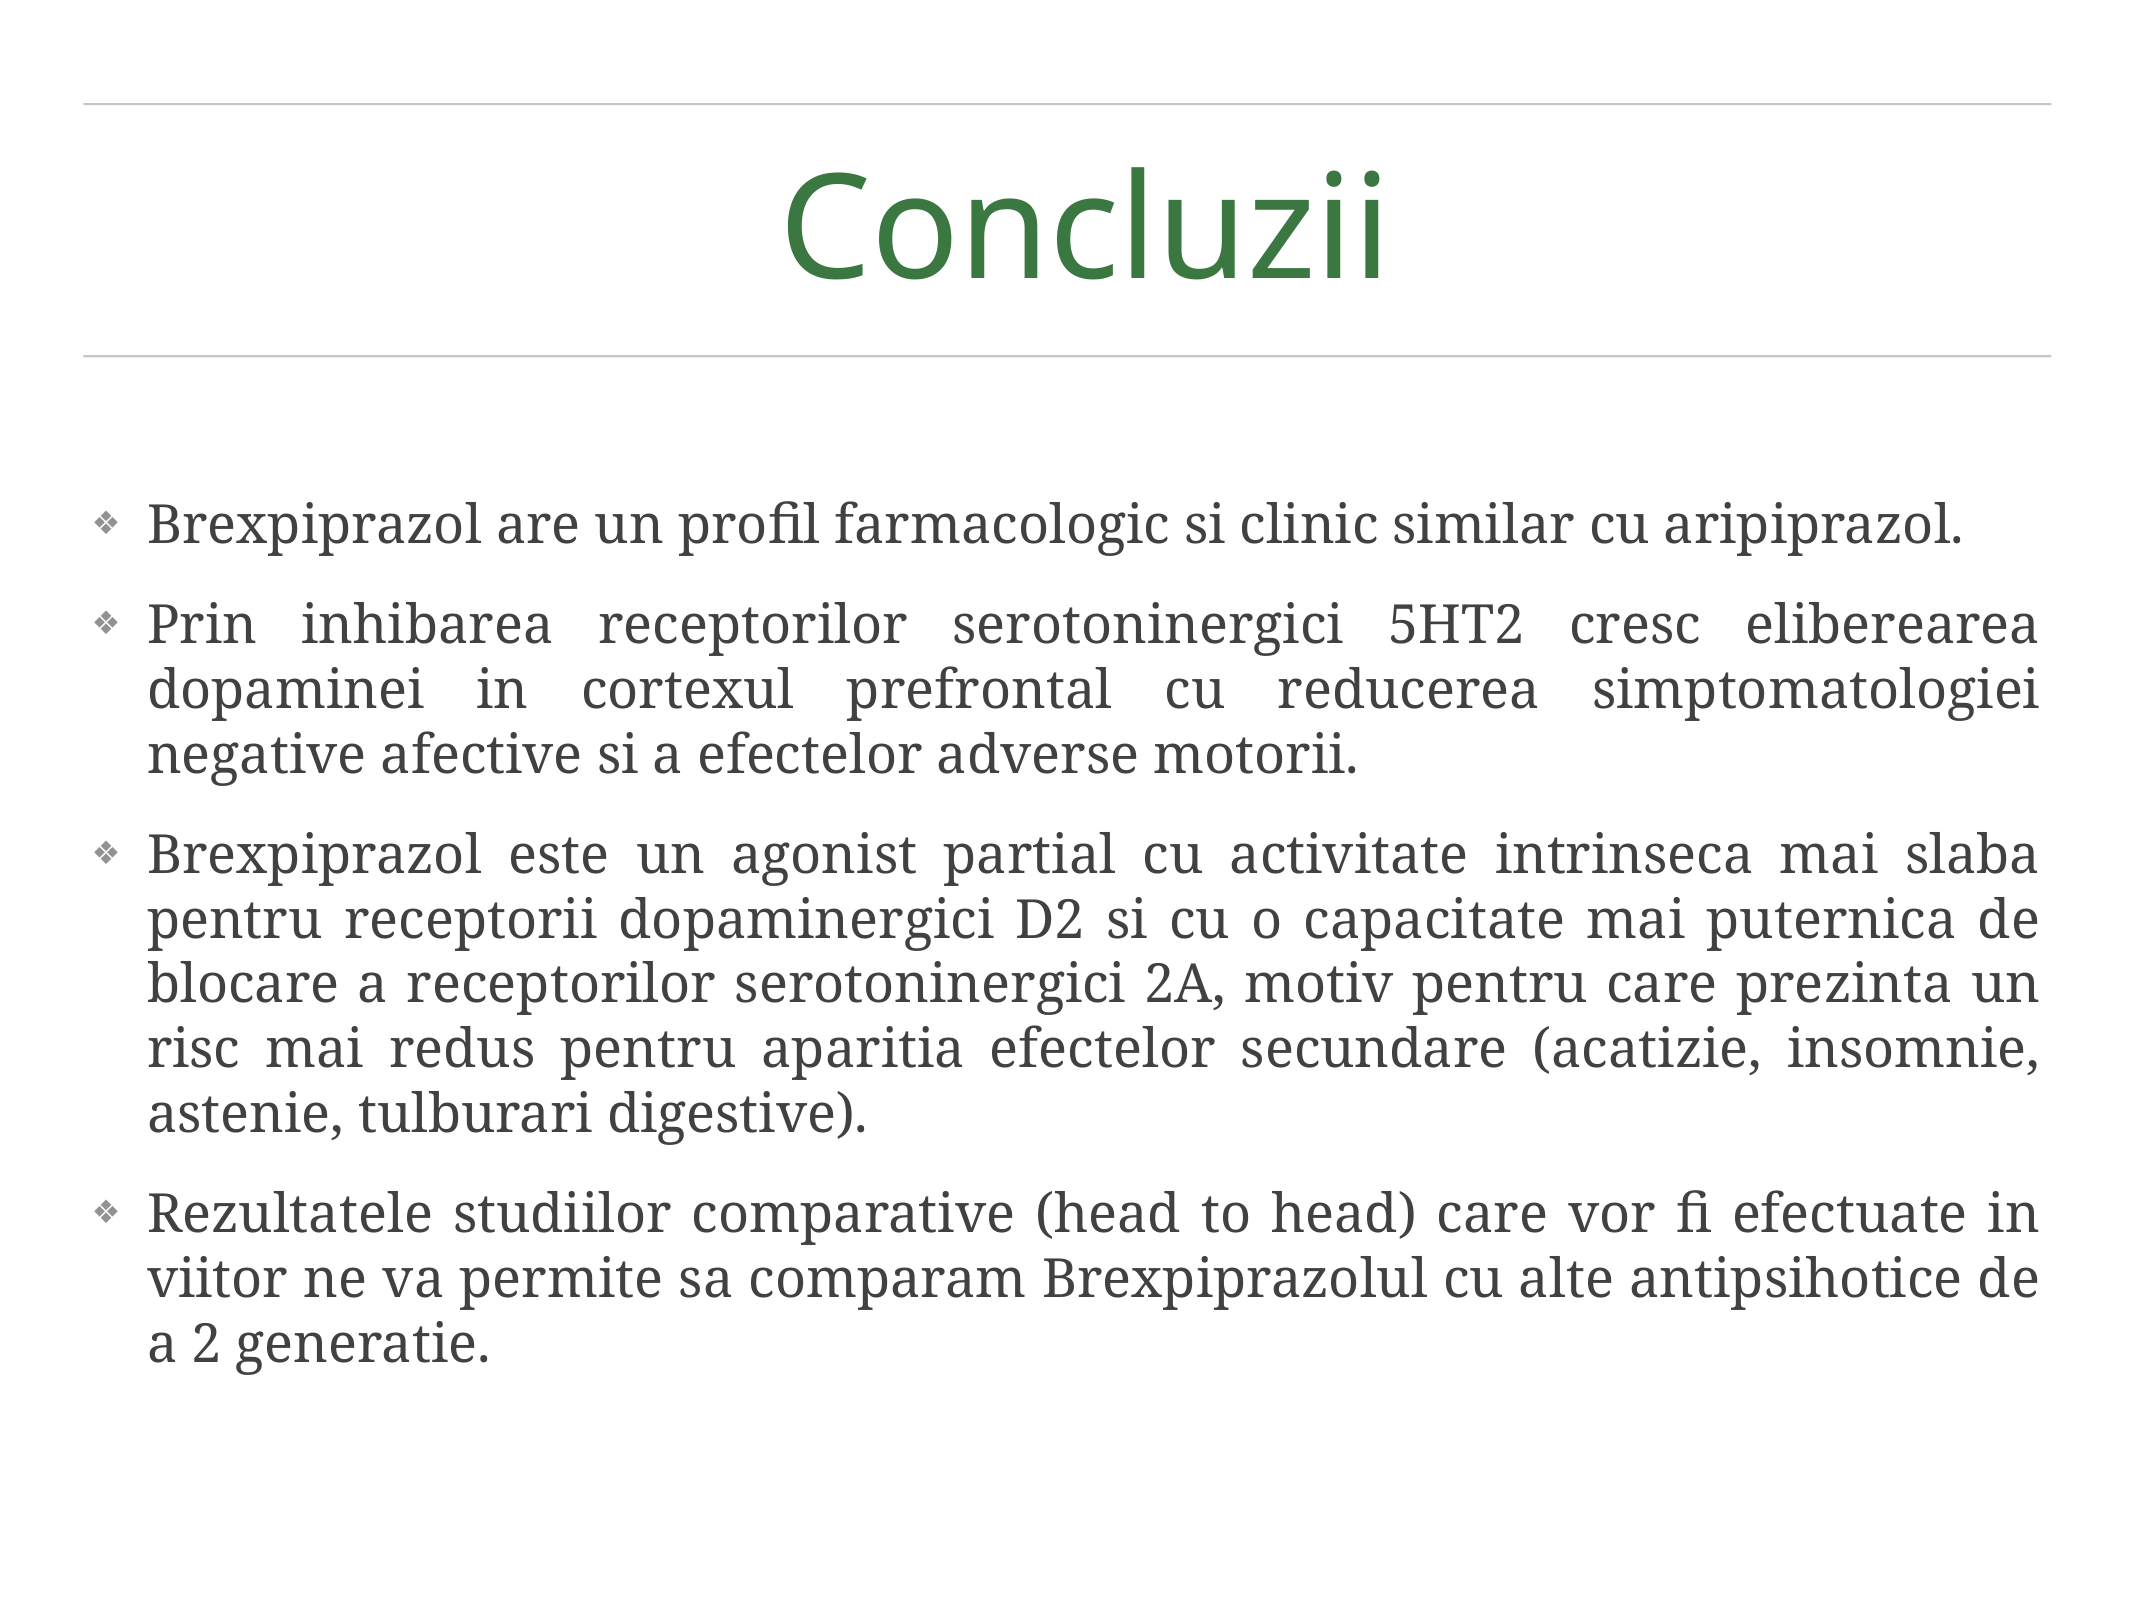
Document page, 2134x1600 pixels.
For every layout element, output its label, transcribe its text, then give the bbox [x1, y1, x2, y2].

list Brexpiprazol are un profil farmacologic si clinic similar cu aripiprazol. Prin inhibarea receptorilor serotoninergici 5HT2 cresc eliberearea dopaminei in cortexul prefrontal cu reducerea simptomatologiei negative afective si a efectelor adverse motorii. Brexpiprazol este un agonist partial cu activitate intrinseca mai slaba pentru receptorii dopaminergici D2 si cu o capacitate mai puternica de blocare a receptorilor serotoninergici 2A, motiv pentru care prezinta un risc mai redus pentru aparitia efectelor secundare (acatizie, insomnie, astenie, tulburari digestive). Rezultatele studiilor comparative (head to head) care vor fi efectuate in viitor ne va permite sa comparam Brexpiprazolul cu alte antipsihotice de a 2 generatie. [82, 430, 2051, 1432]
title Concluzii [82, 130, 2051, 332]
